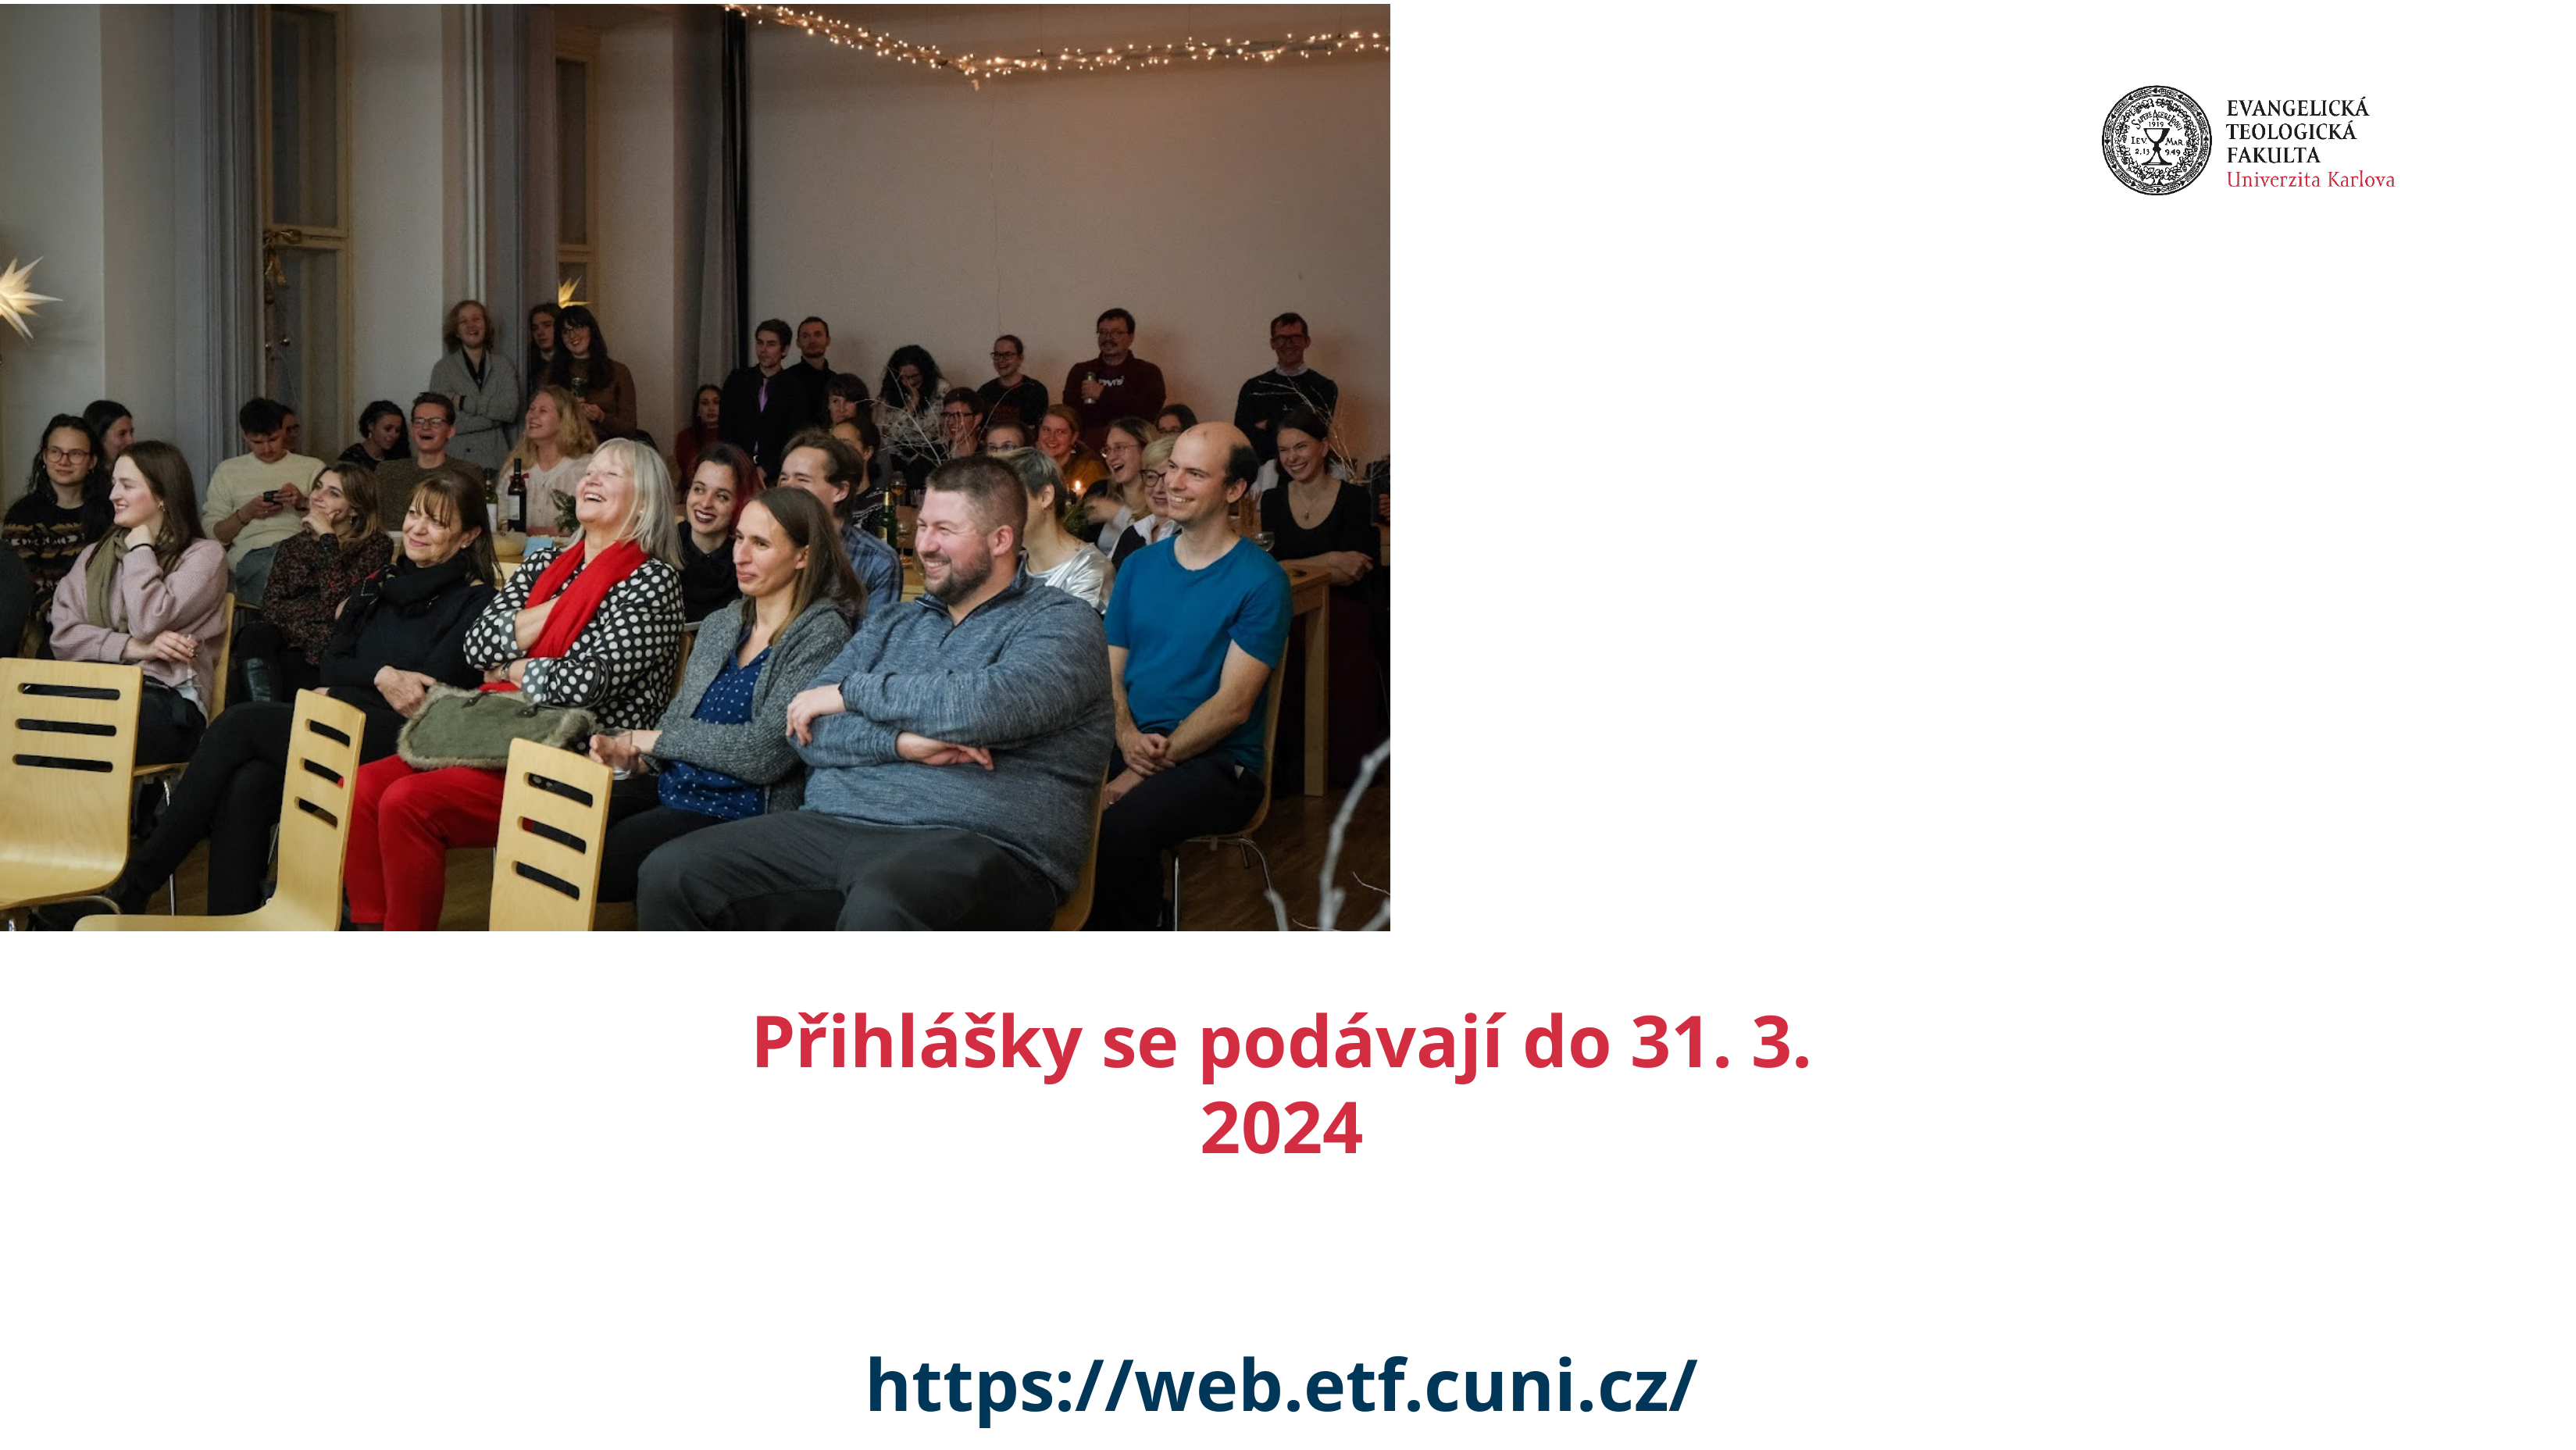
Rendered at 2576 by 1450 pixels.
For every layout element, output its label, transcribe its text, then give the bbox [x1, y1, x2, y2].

list Přihlášky se podávají do 31. 3. 2024 https://web.etf.cuni.cz/ [679, 995, 1886, 1343]
picture [0, 4, 1391, 932]
picture [2098, 81, 2401, 200]
